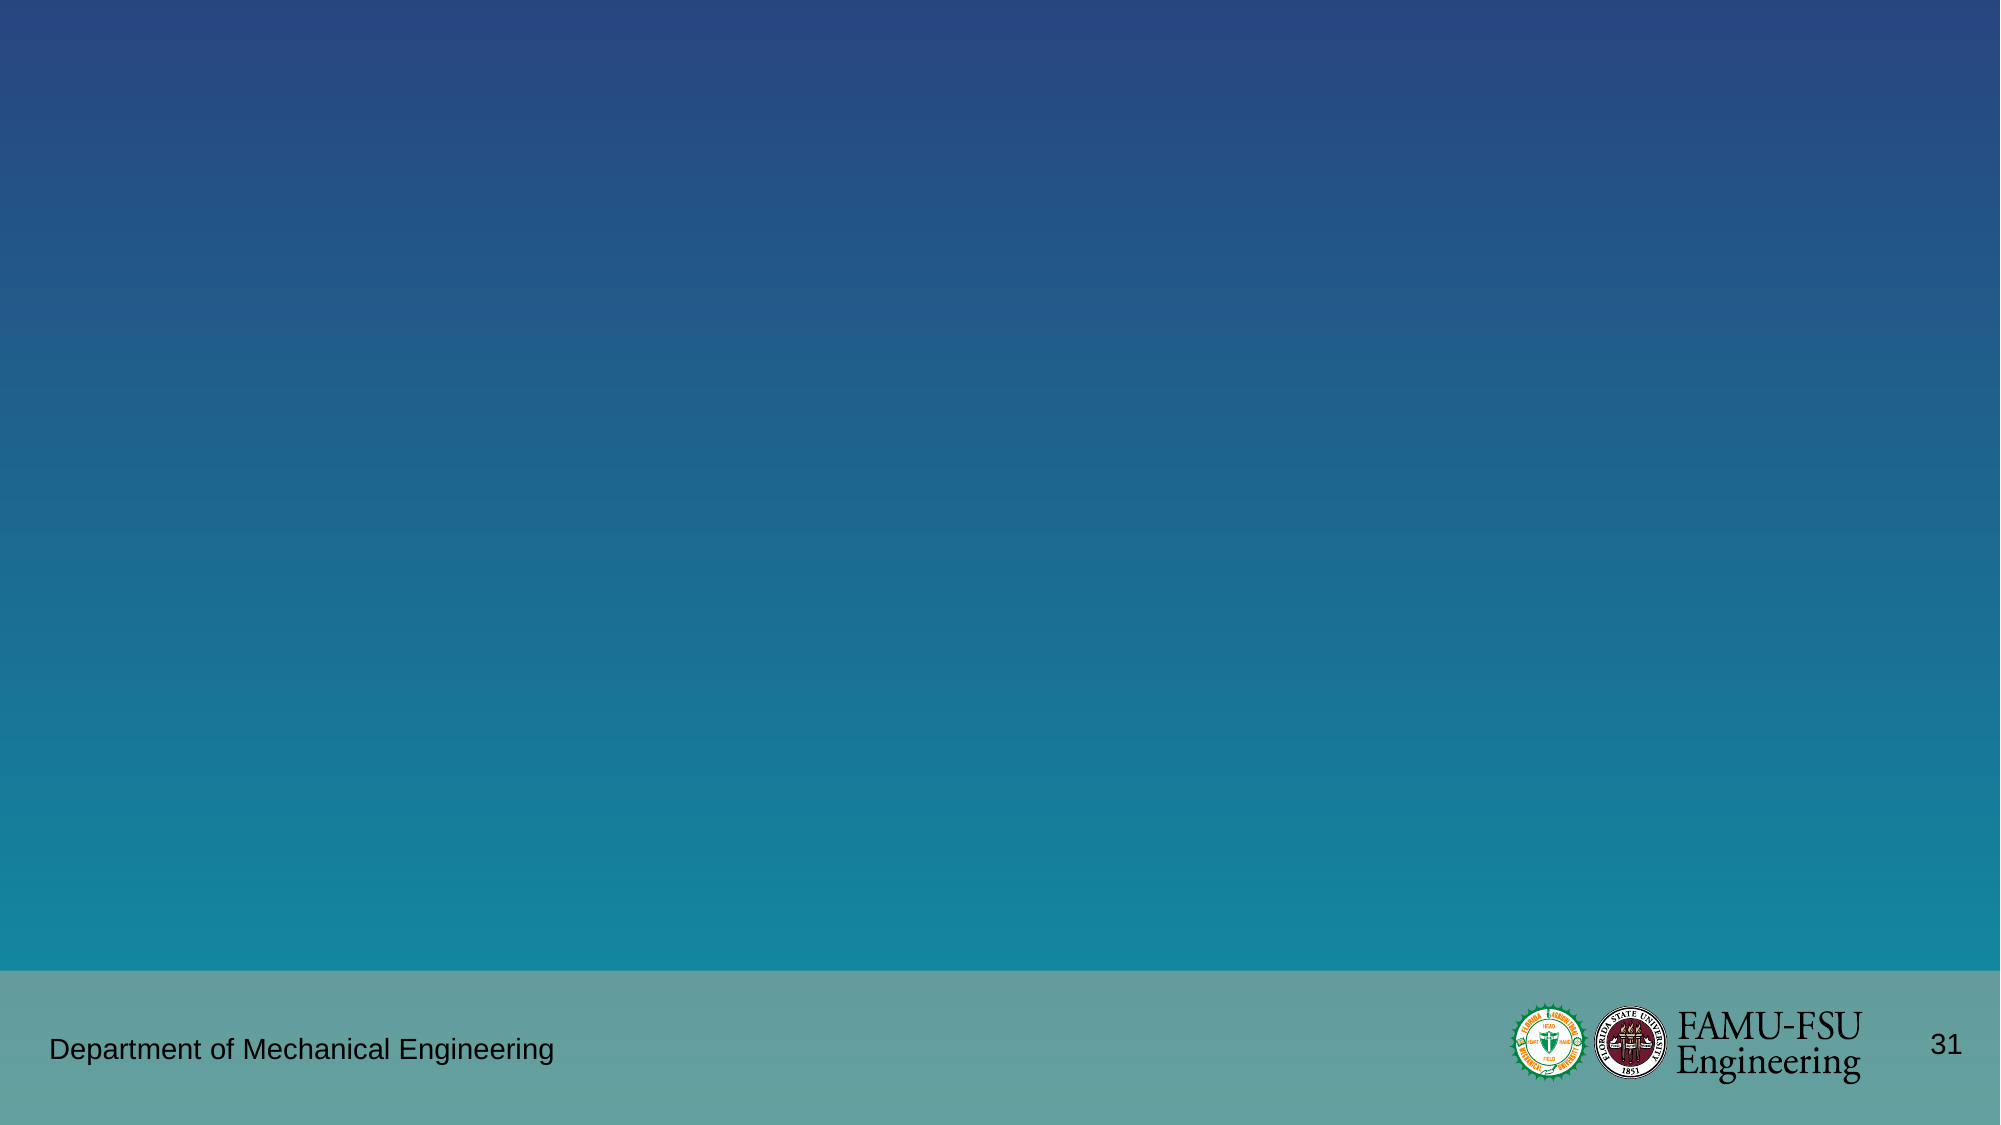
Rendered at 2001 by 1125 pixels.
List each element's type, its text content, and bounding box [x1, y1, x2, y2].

slide_number 31 [1862, 1017, 1978, 1078]
